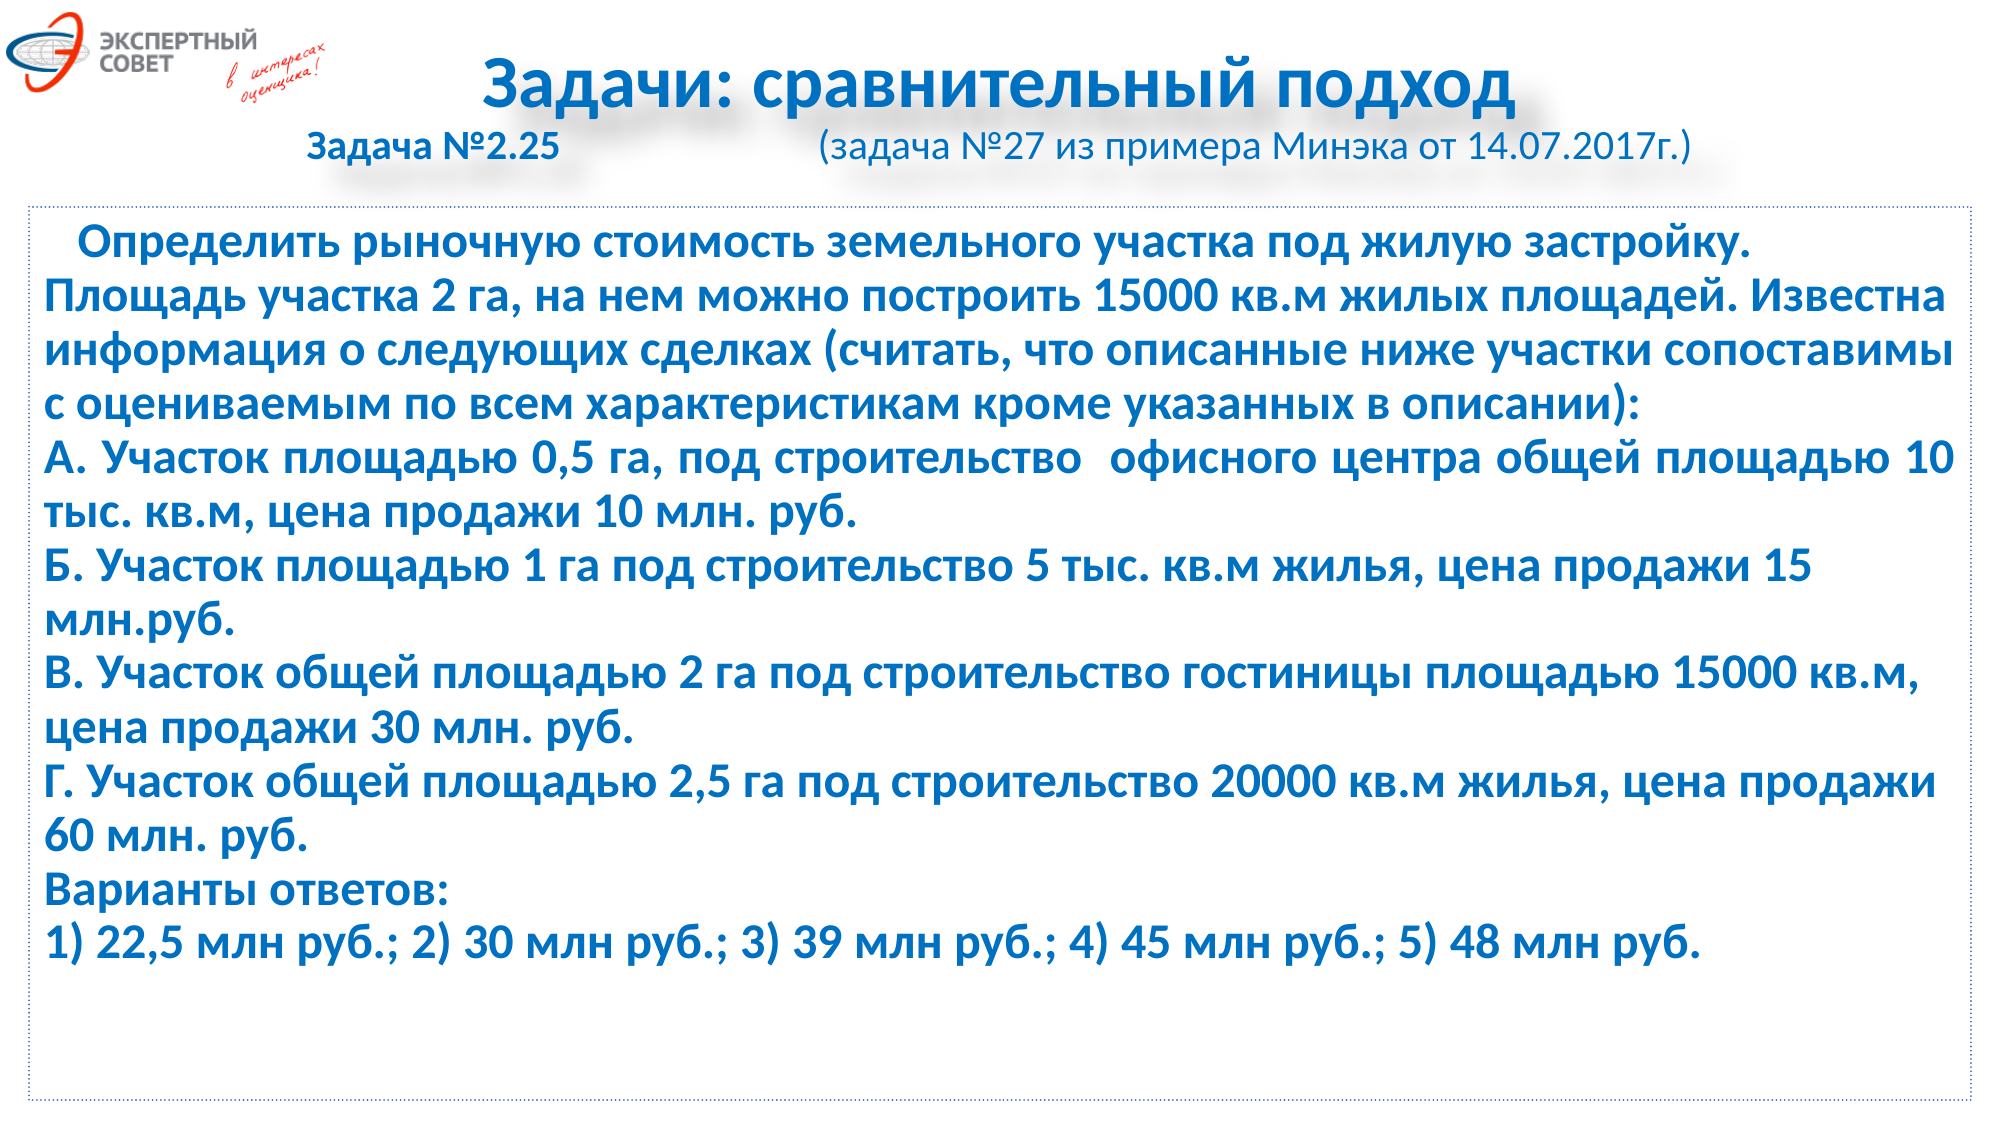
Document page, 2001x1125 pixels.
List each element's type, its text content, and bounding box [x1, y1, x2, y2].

list Определить рыночную стоимость земельного участка под жилую застройку. Площадь участка 2 га, на нем можно построить 15000 кв.м жилых площадей. Известна информация о следующих сделках (считать, что описанные ниже участки сопоставимы с оцениваемым по всем характеристикам кроме указанных в описании): А. Участок площадью 0,5 га, под строительство офисного центра общей площадью 10 тыс. кв.м, цена продажи 10 млн. руб. Б. Участок площадью 1 га под строительство 5 тыс. кв.м жилья, цена продажи 15 млн.руб. В. Участок общей площадью 2 га под строительство гостиницы площадью 15000 кв.м, цена продажи 30 млн. руб. Г. Участок общей площадью 2,5 га под строительство 20000 кв.м жилья, цена продажи 60 млн. руб. Варианты ответов: 1) 22,5 млн руб.; 2) 30 млн руб.; 3) 39 млн руб.; 4) 45 млн руб.; 5) 48 млн руб. [28, 206, 1971, 1100]
title Задачи: сравнительный подход Задача №2.25 (задача №27 из примера Минэка от 14.07.2017г.) [137, 32, 1863, 179]
picture [4, 10, 329, 106]
